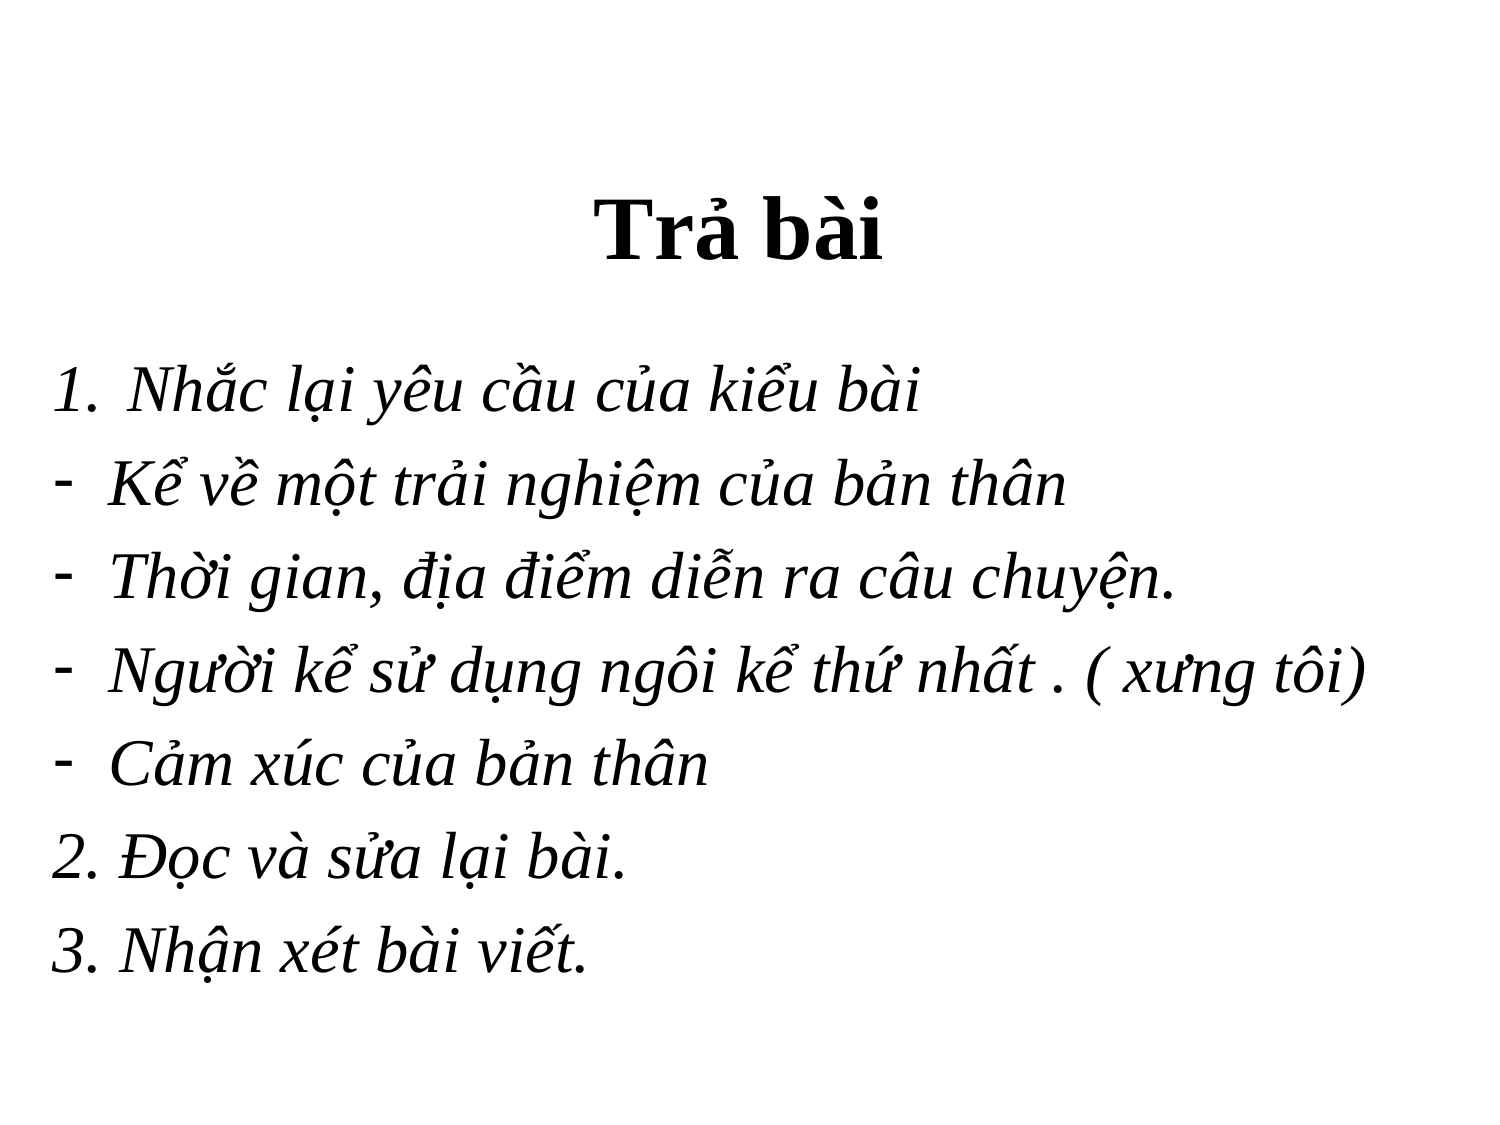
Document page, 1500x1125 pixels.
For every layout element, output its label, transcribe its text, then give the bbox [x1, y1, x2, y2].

title Trả bài [525, 160, 953, 286]
list Nhắc lại yêu cầu của kiểu bài Kể về một trải nghiệm của bản thân Thời gian, địa điểm diễn ra câu chuyện. Người kể sử dụng ngôi kể thứ nhất . ( xưng tôi) Cảm xúc của bản thân 2. Đọc và sửa lại bài. 3. Nhận xét bài viết. [37, 337, 1450, 1068]
